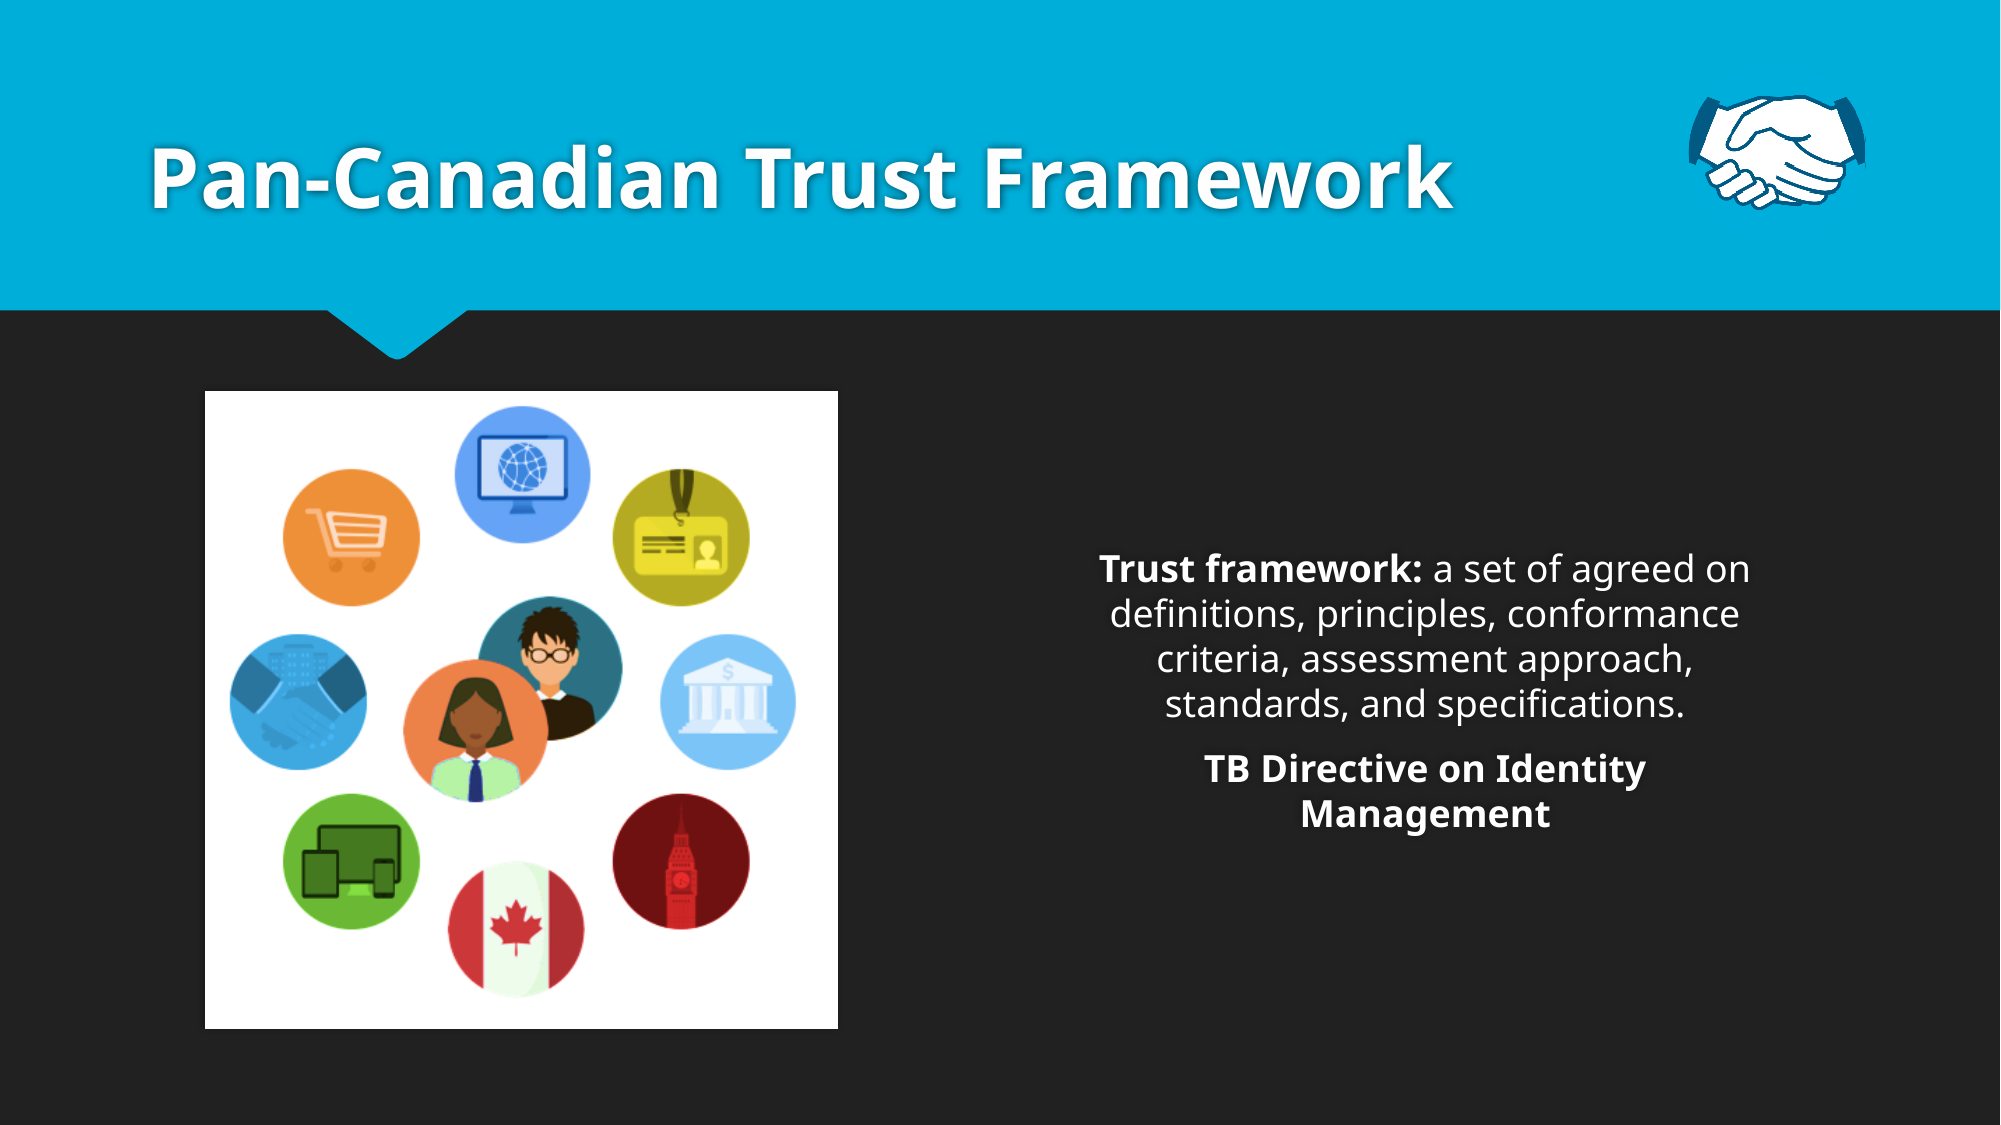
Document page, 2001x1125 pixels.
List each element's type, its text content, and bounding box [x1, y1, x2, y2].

list Trust framework: a set of agreed on definitions, principles, conformance criteria, assessment approach, standards, and specifications. TB Directive on Identity Management [1059, 391, 1781, 988]
title Pan-Canadian Trust Framework [132, 73, 1868, 233]
picture [205, 391, 839, 1029]
